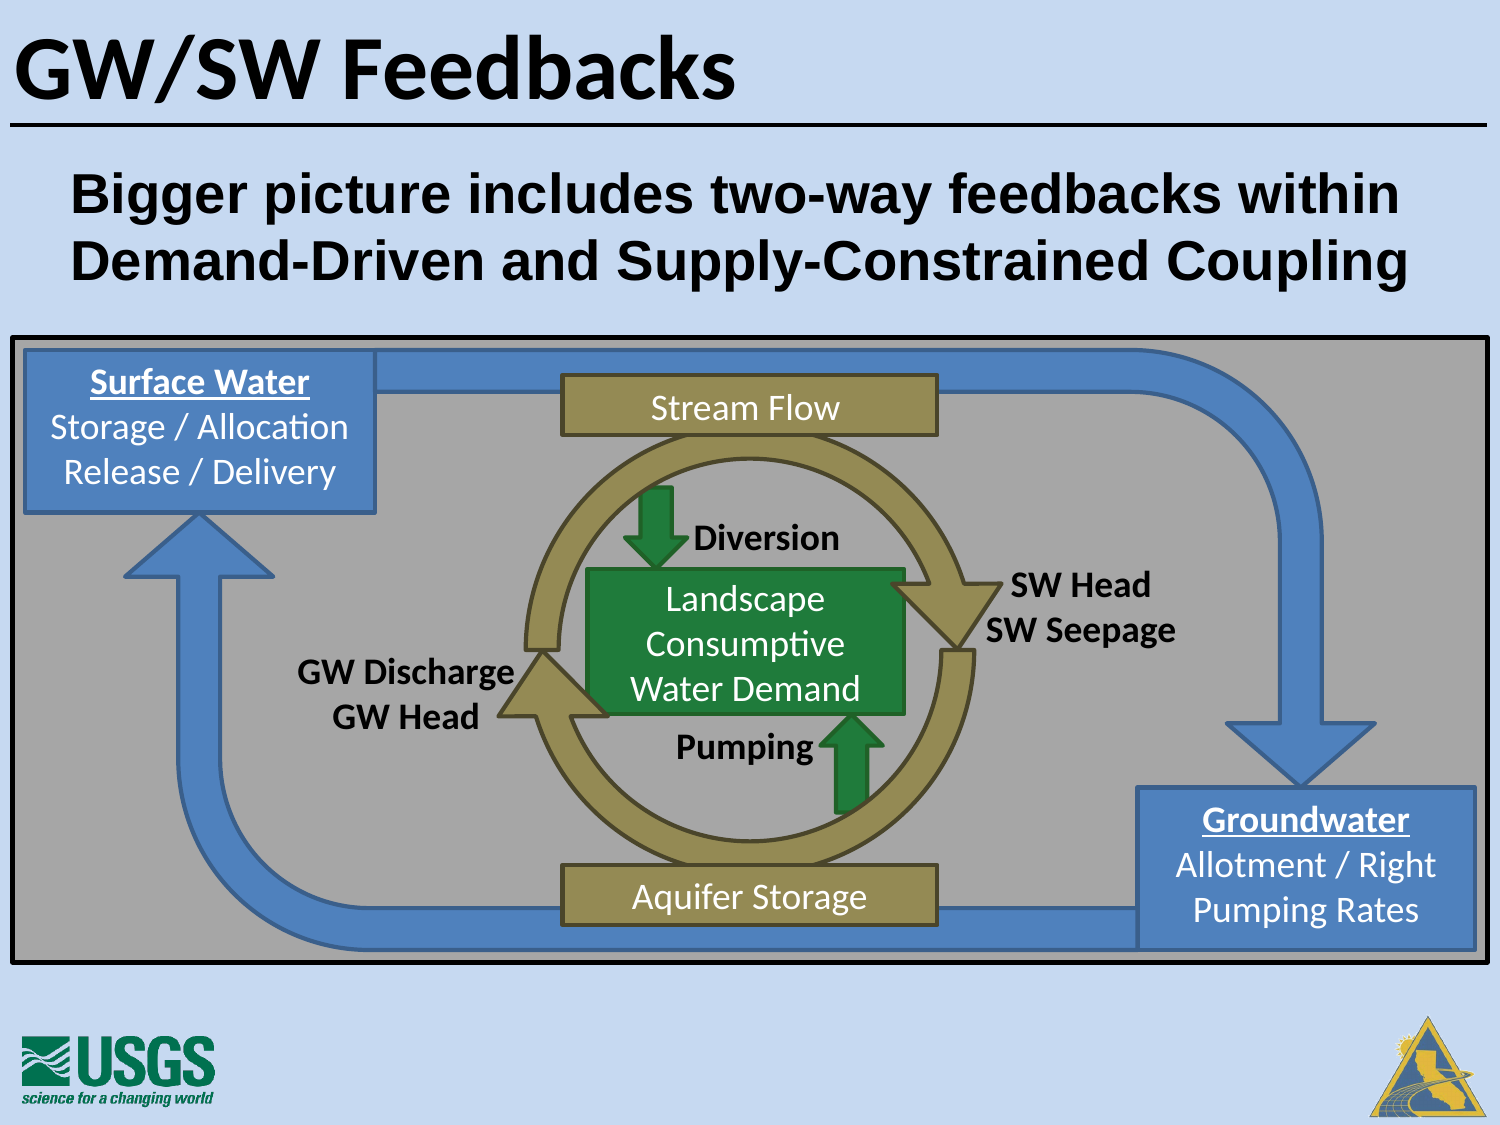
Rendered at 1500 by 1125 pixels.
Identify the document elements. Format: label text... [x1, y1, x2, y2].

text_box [24, 349, 1476, 951]
picture [1367, 1014, 1488, 1118]
text_box [10, 335, 1490, 965]
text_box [274, 374, 1213, 926]
text_box [12, 212, 1488, 335]
text_box GW/SW Feedbacks [0, 0, 1500, 138]
picture [15, 1030, 220, 1113]
text_box Bigger picture includes two-way feedbacks within Demand-Driven and Supply-Constrained Coupling [0, 149, 1500, 313]
